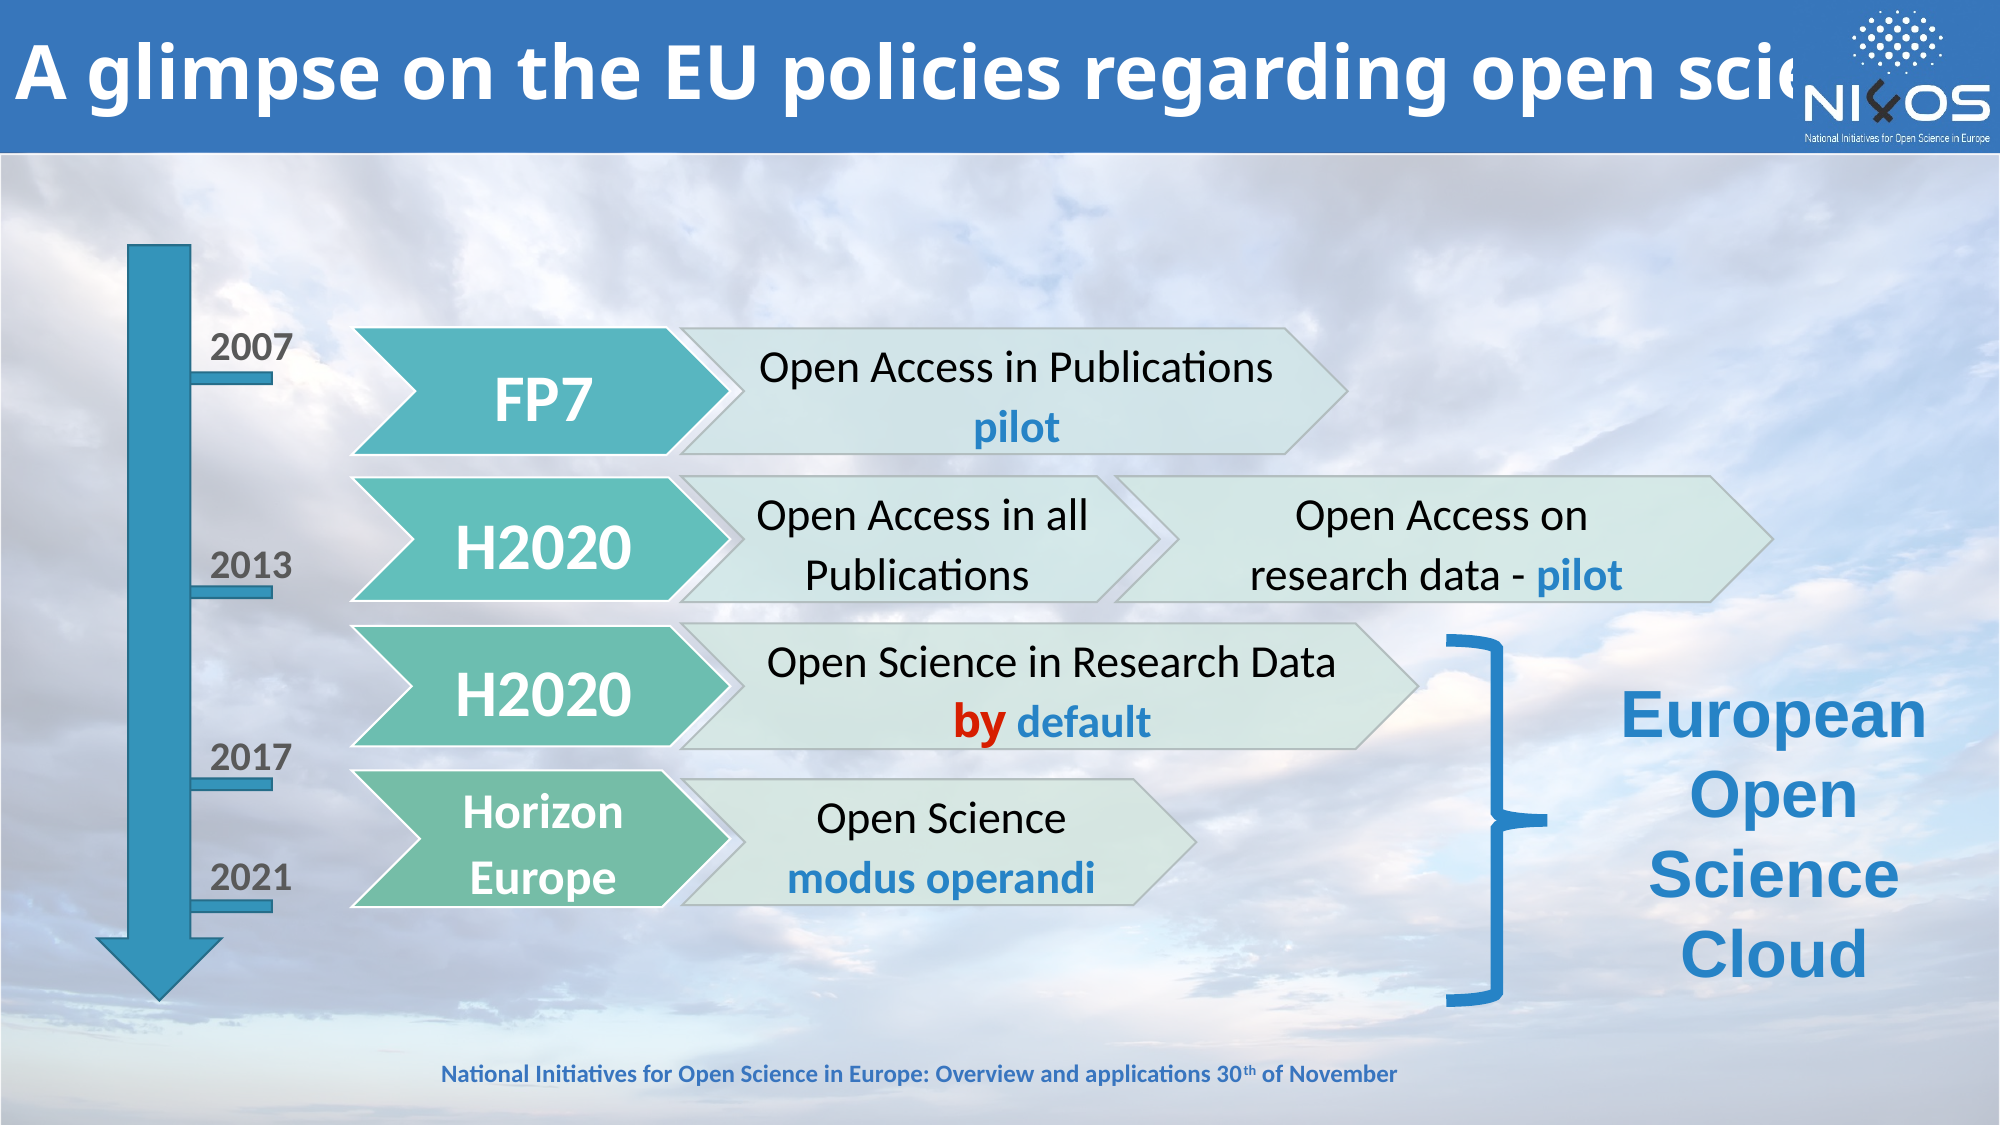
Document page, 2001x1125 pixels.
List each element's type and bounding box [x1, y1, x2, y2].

text_box [350, 245, 1775, 990]
picture [0, 0, 2000, 1125]
